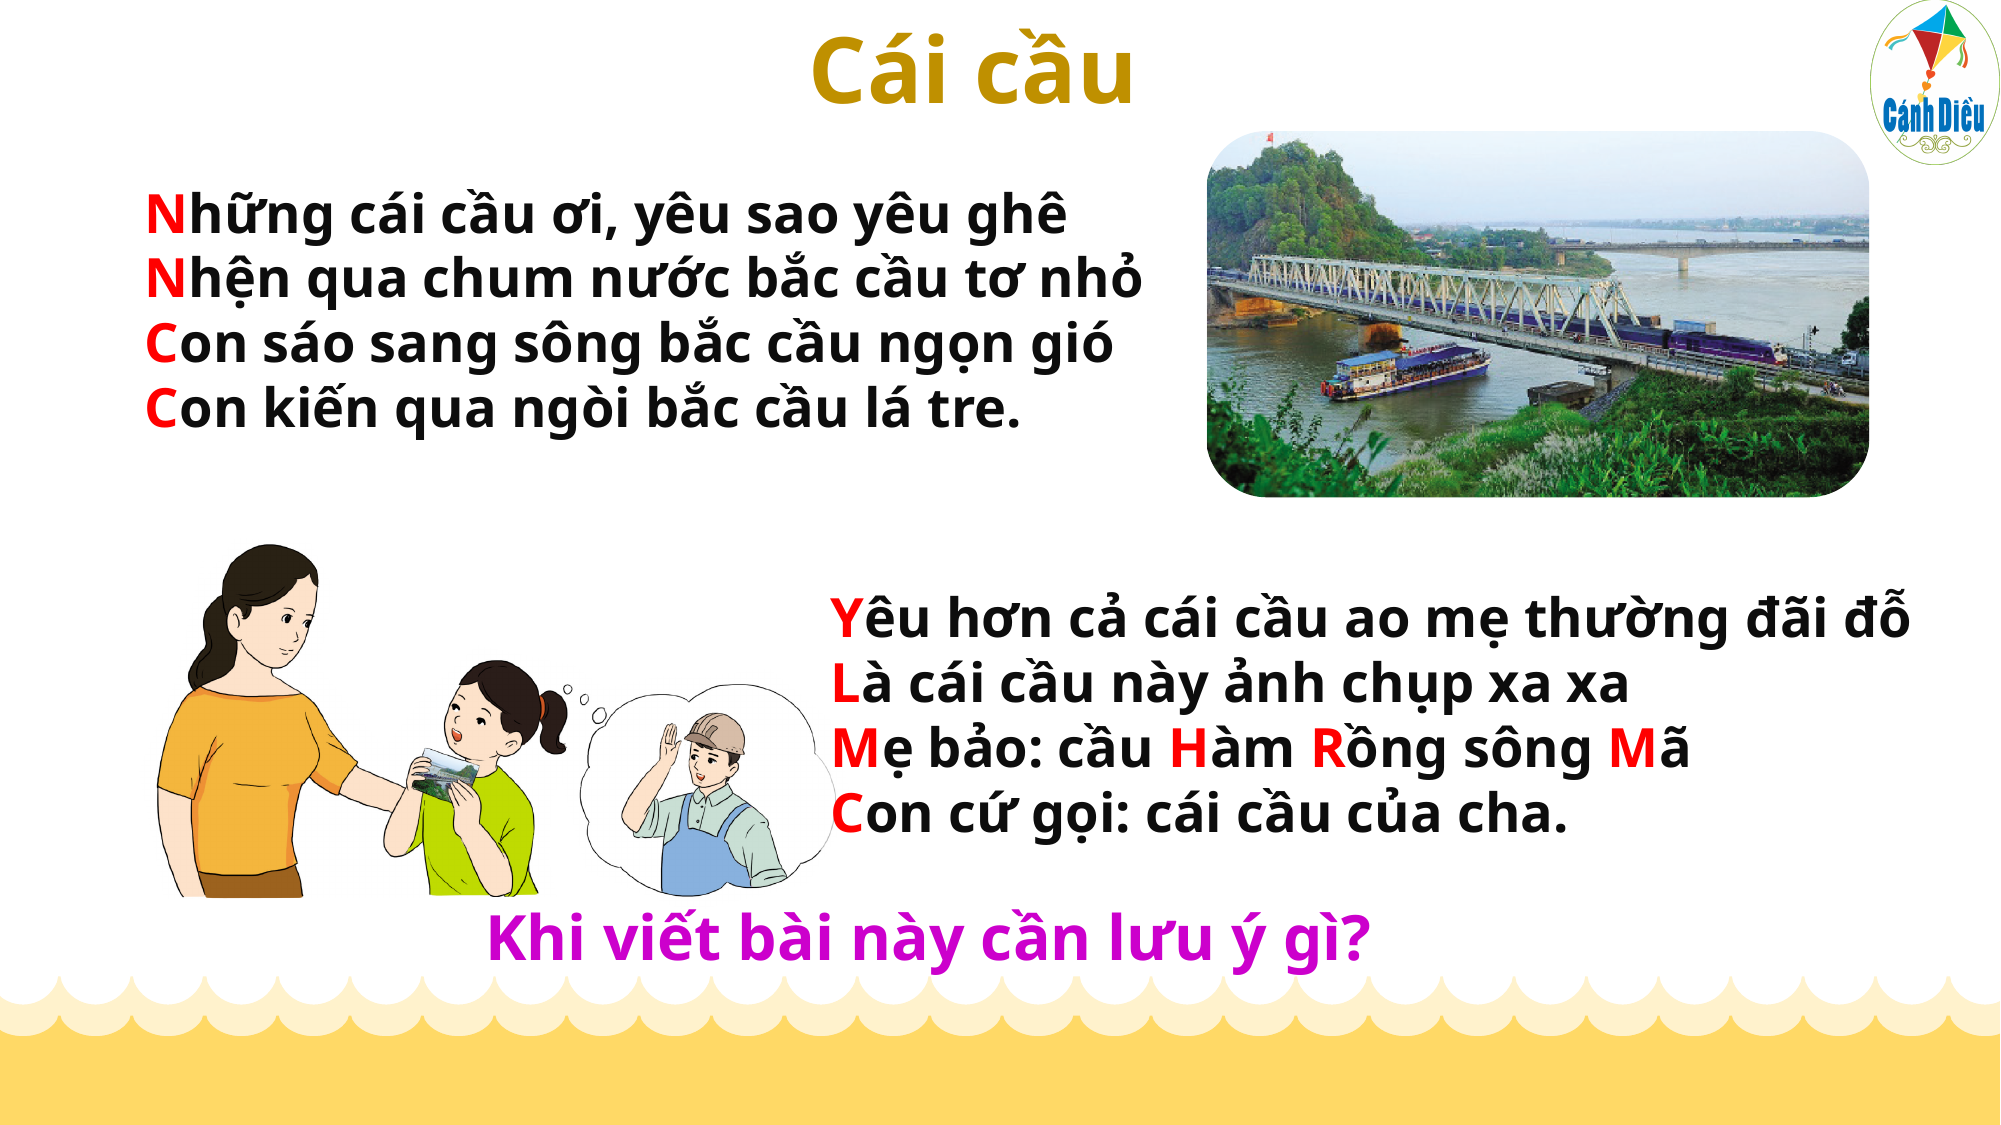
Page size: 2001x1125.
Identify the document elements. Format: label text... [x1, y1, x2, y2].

text_box Cái cầu [794, 4, 1206, 130]
text_box Yêu hơn cả cái cầu ao mẹ thường đãi đỗ Là cái cầu này ảnh chụp xa xa Mẹ bảo: cầu Hàm Rồng sông Mã Con cứ gọi: cái cầu của cha. [854, 575, 2000, 851]
picture [139, 538, 854, 912]
text_box Những cái cầu ơi, yêu sao yêu ghê Nhện qua chum nước bắc cầu tơ nhỏ Con sáo sang sông bắc cầu ngọn gió Con kiến qua ngòi bắc cầu lá tre. [130, 171, 1205, 447]
text_box Khi viết bài này cần lưu ý gì? [470, 890, 1530, 981]
picture [1205, 0, 2000, 498]
